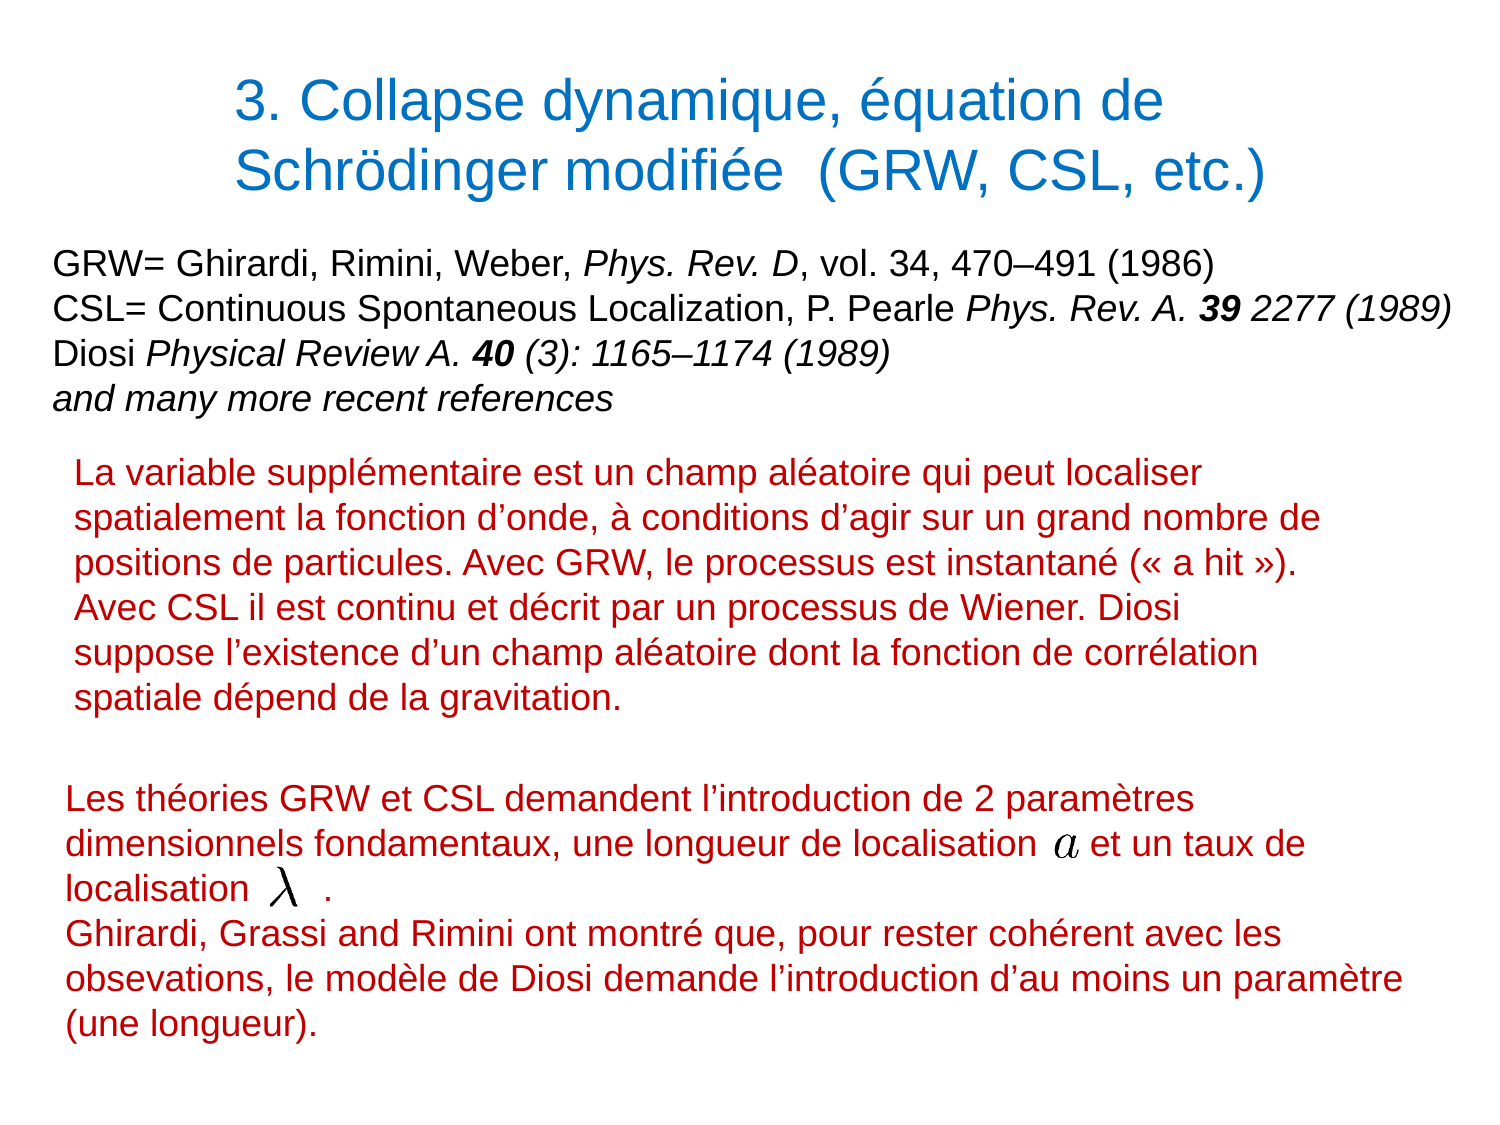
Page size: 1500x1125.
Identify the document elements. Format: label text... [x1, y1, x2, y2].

text_box 3. Collapse dynamique, équation de Schrödinger modifiée (GRW, CSL, etc.) [219, 54, 1300, 210]
text_box Les théories GRW et CSL demandent l’introduction de 2 paramètres dimensionnels fondamentaux, une longueur de localisation et un taux de localisation . Ghirardi, Grassi and Rimini ont montré que, pour rester cohérent avec les obsevations, le modèle de Diosi demande l’introduction d’au moins un paramètre (une longueur). [50, 766, 1447, 1052]
text_box GRW= Ghirardi, Rimini, Weber, Phys. Rev. D, vol. 34, 470–491 (1986) CSL= Continuous Spontaneous Localization, P. Pearle Phys. Rev. A. 39 2277 (1989) Diosi Physical Review A. 40 (3): 1165–1174 (1989) and many more recent references [37, 231, 1468, 427]
text_box La variable supplémentaire est un champ aléatoire qui peut localiser spatialement la fonction d’onde, à conditions d’agir sur un grand nombre de positions de particules. Avec GRW, le processus est instantané (« a hit »). Avec CSL il est continu et décrit par un processus de Wiener. Diosi suppose l’existence d’un champ aléatoire dont la fonction de corrélation spatiale dépend de la gravitation. [59, 440, 1344, 726]
title [75, 45, 1422, 230]
picture [260, 864, 301, 910]
picture [1050, 828, 1082, 861]
